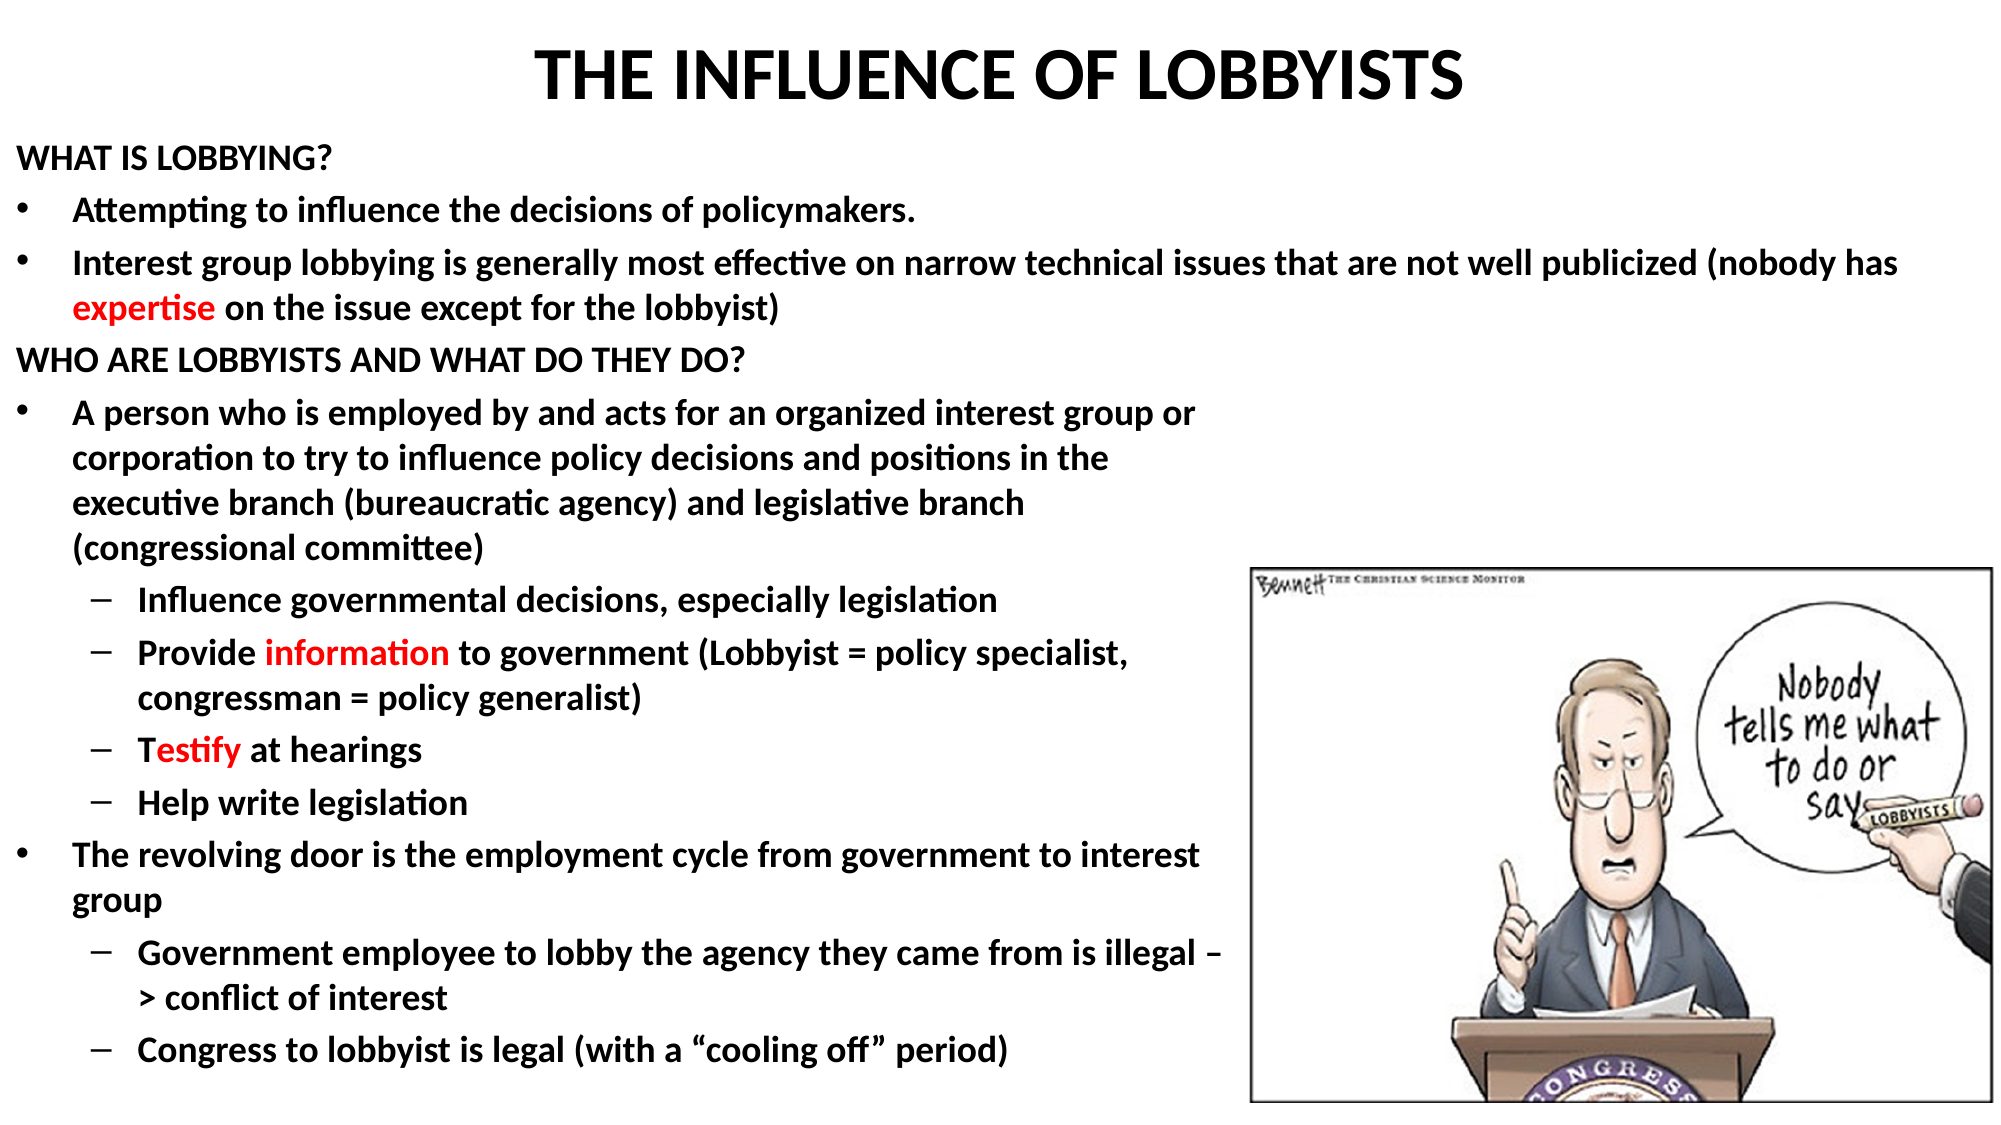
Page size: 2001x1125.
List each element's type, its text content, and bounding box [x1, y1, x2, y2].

picture [1248, 567, 2000, 1103]
title The influence of lobbyists [0, 4, 2000, 135]
text_box WHO ARE LOBBYISTS AND WHAT DO THEY DO? A person who is employed by and acts for an organized interest group or corporation to try to influence policy decisions and positions in the executive branch (bureaucratic agency) and legislative branch (congressional committee) Influence governmental decisions, especially legislation Provide information to government (Lobbyist = policy specialist, congressman = policy generalist) Testify at hearings Help write legislation The revolving door is the employment cycle from government to interest group Government employee to lobby the agency they came from is illegal –> conflict of interest Congress to lobbyist is legal (with a “cooling off” period) [1, 327, 1249, 1078]
list WHAT IS LOBBYING? Attempting to influence the decisions of policymakers. Interest group lobbying is generally most effective on narrow technical issues that are not well publicized (nobody has expertise on the issue except for the lobbyist) [1, 125, 2000, 375]
